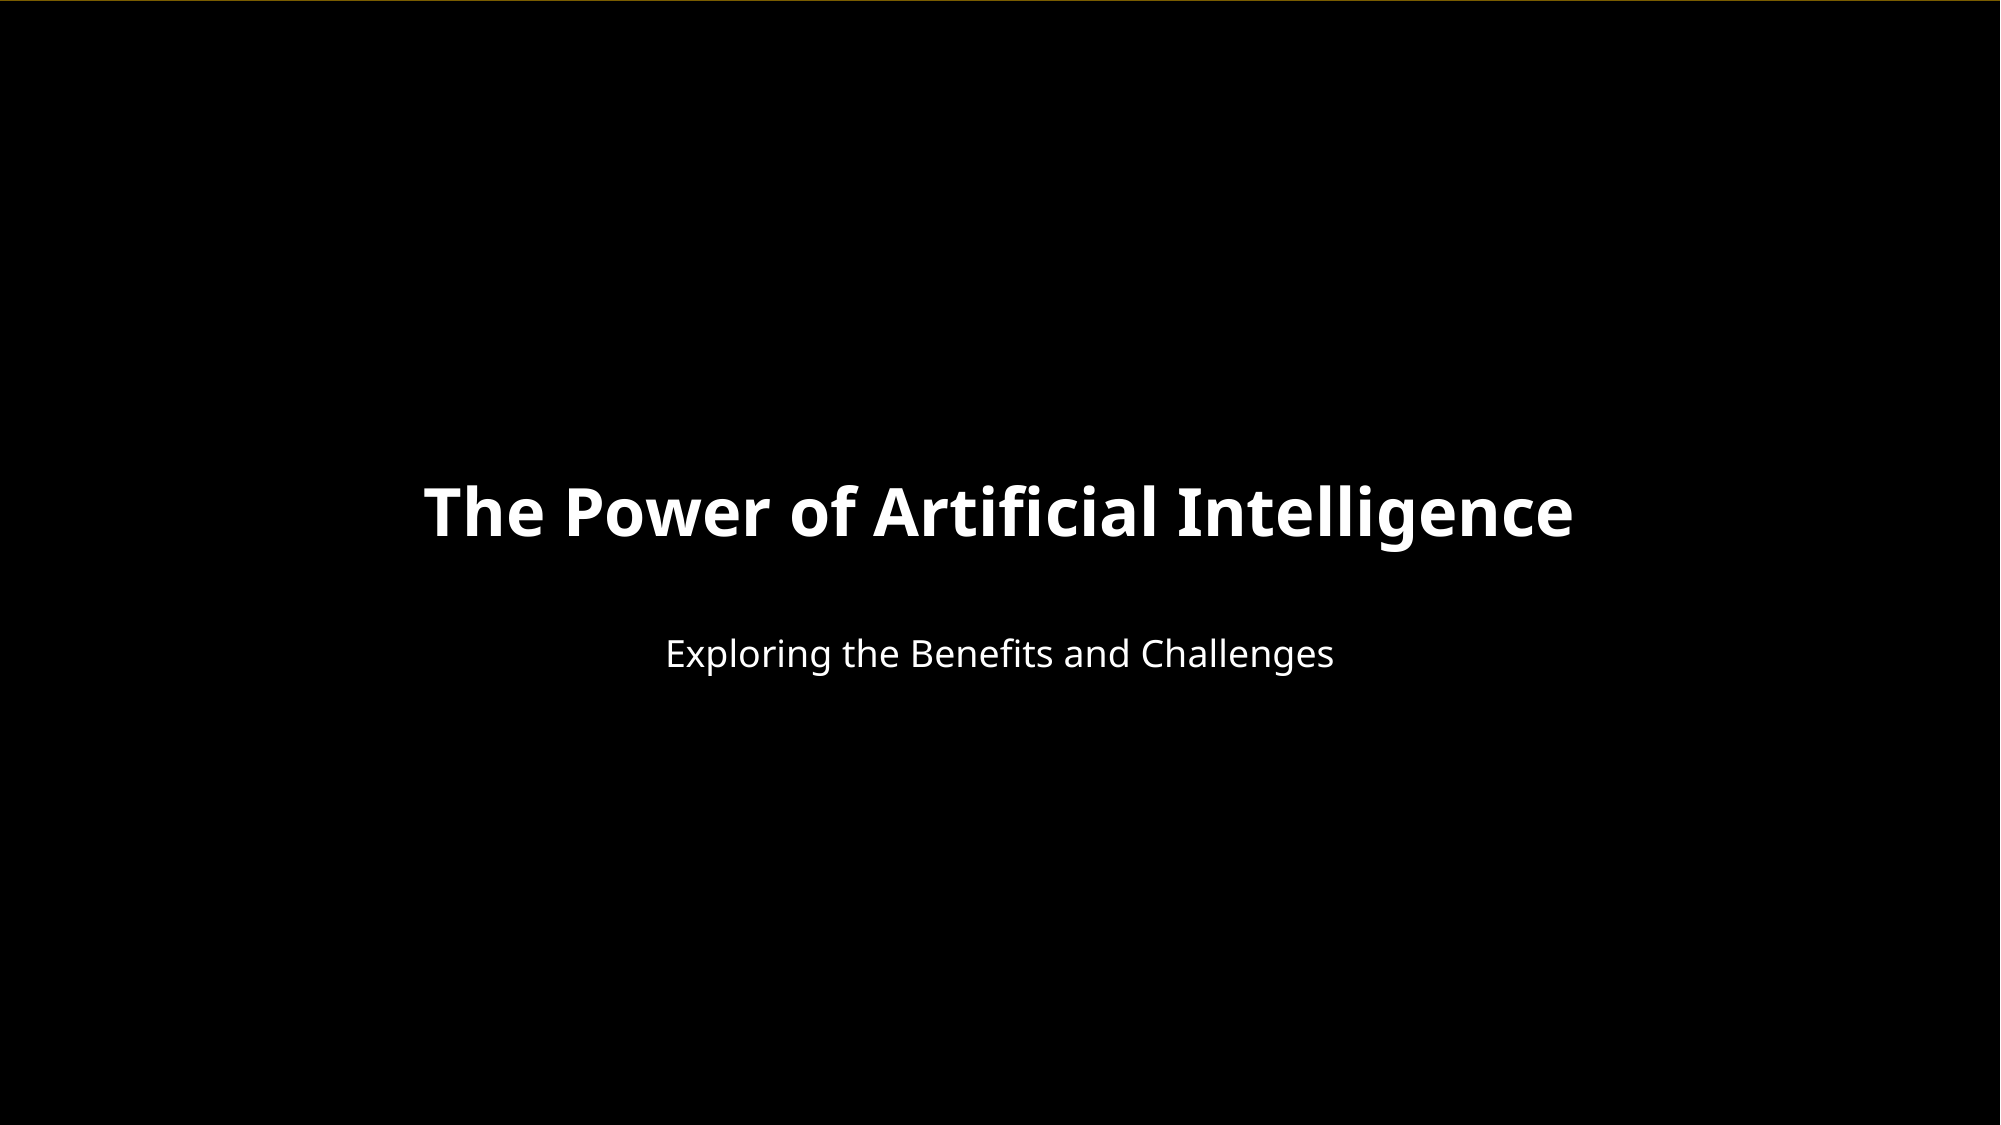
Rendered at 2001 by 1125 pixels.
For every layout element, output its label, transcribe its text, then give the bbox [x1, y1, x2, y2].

text_box The Power of Artificial Intelligence [0, 434, 2000, 585]
text_box Exploring the Benefits and Challenges [0, 614, 2000, 690]
